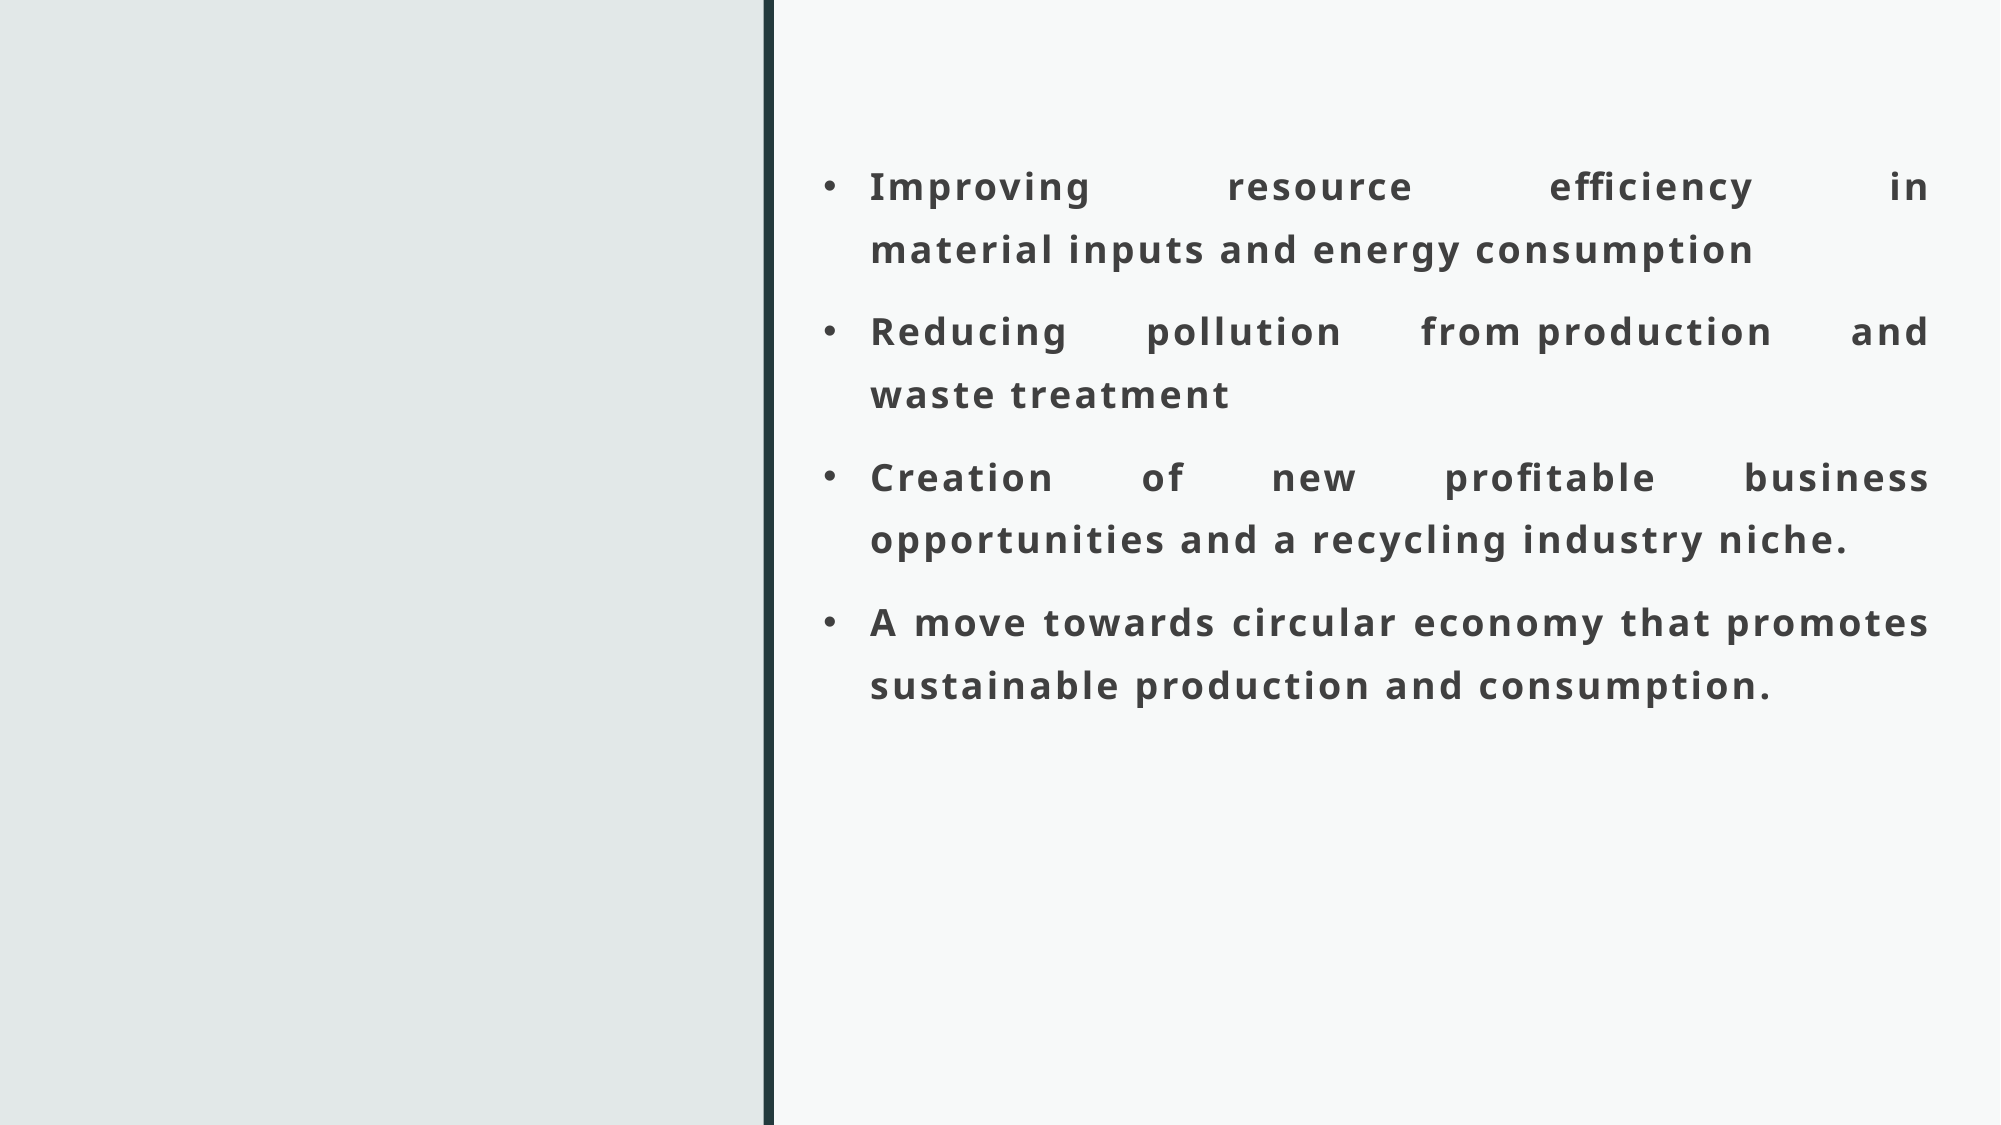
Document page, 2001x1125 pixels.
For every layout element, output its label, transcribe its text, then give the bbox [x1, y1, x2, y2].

list Improving resource efficiency in material inputs and energy consumption Reducing pollution from production and waste treatment Creation of new profitable business opportunities and a recycling industry niche. A move towards circular economy that promotes sustainable production and consumption. [805, 45, 1951, 969]
